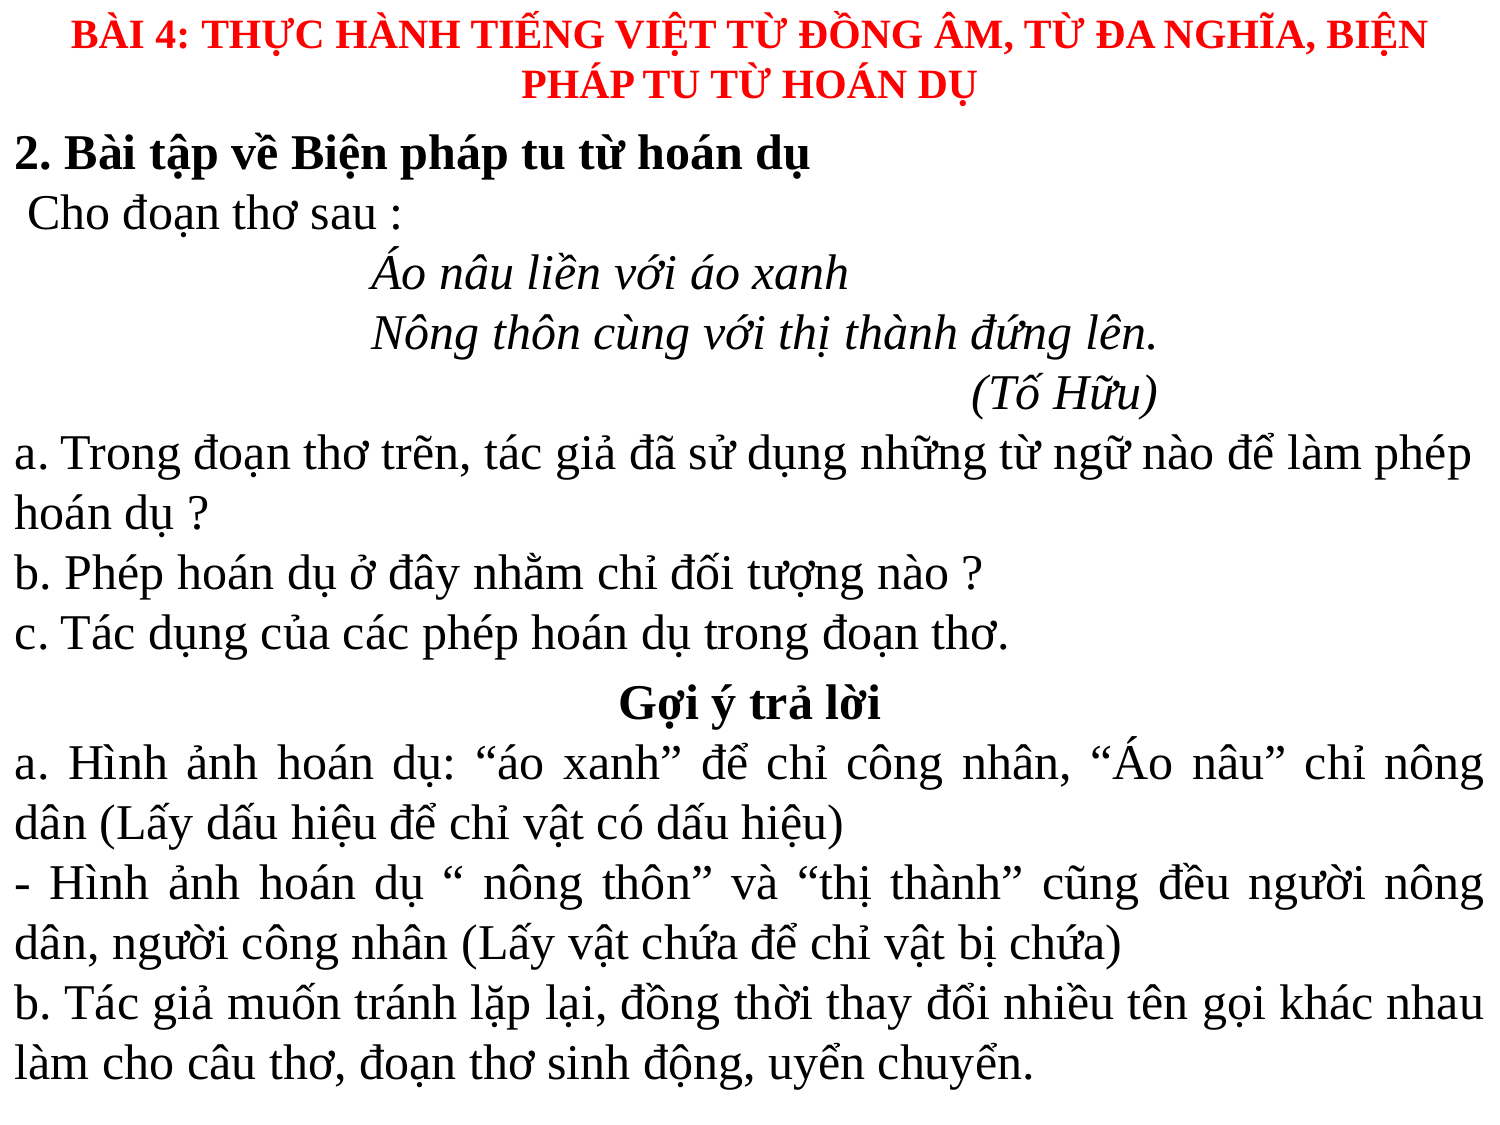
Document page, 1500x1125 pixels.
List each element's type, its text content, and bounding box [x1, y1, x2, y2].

text_box 2. Bài tập về Biện pháp tu từ hoán dụ Cho đoạn thơ sau : Áo nâu liền với áo xanh Nông thôn cùng với thị thành đứng lên. (Tố Hữu) a. Trong đoạn thơ trẽn, tác giả đã sử dụng những từ ngữ nào để làm phép hoán dụ ? b. Phép hoán dụ ở đây nhằm chỉ đối tượng nào ? c. Tác dụng của các phép hoán dụ trong đoạn thơ. [0, 112, 1500, 662]
text_box BÀI 4: THỰC HÀNH TIẾNG VIỆT TỪ ĐỒNG ÂM, TỪ ĐA NGHĨA, BIỆN PHÁP TU TỪ HOÁN DỤ [0, 0, 1500, 112]
text_box Gợi ý trả lời a. Hình ảnh hoán dụ: “áo xanh” để chỉ công nhân, “Áo nâu” chỉ nông dân (Lấy dấu hiệu để chỉ vật có dấu hiệu) - Hình ảnh hoán dụ “ nông thôn” và “thị thành” cũng đều người nông dân, người công nhân (Lấy vật chứa để chỉ vật bị chứa) b. Tác giả muốn tránh lặp lại, đồng thời thay đổi nhiều tên gọi khác nhau làm cho câu thơ, đoạn thơ sinh động, uyển chuyển. [0, 662, 1500, 1125]
